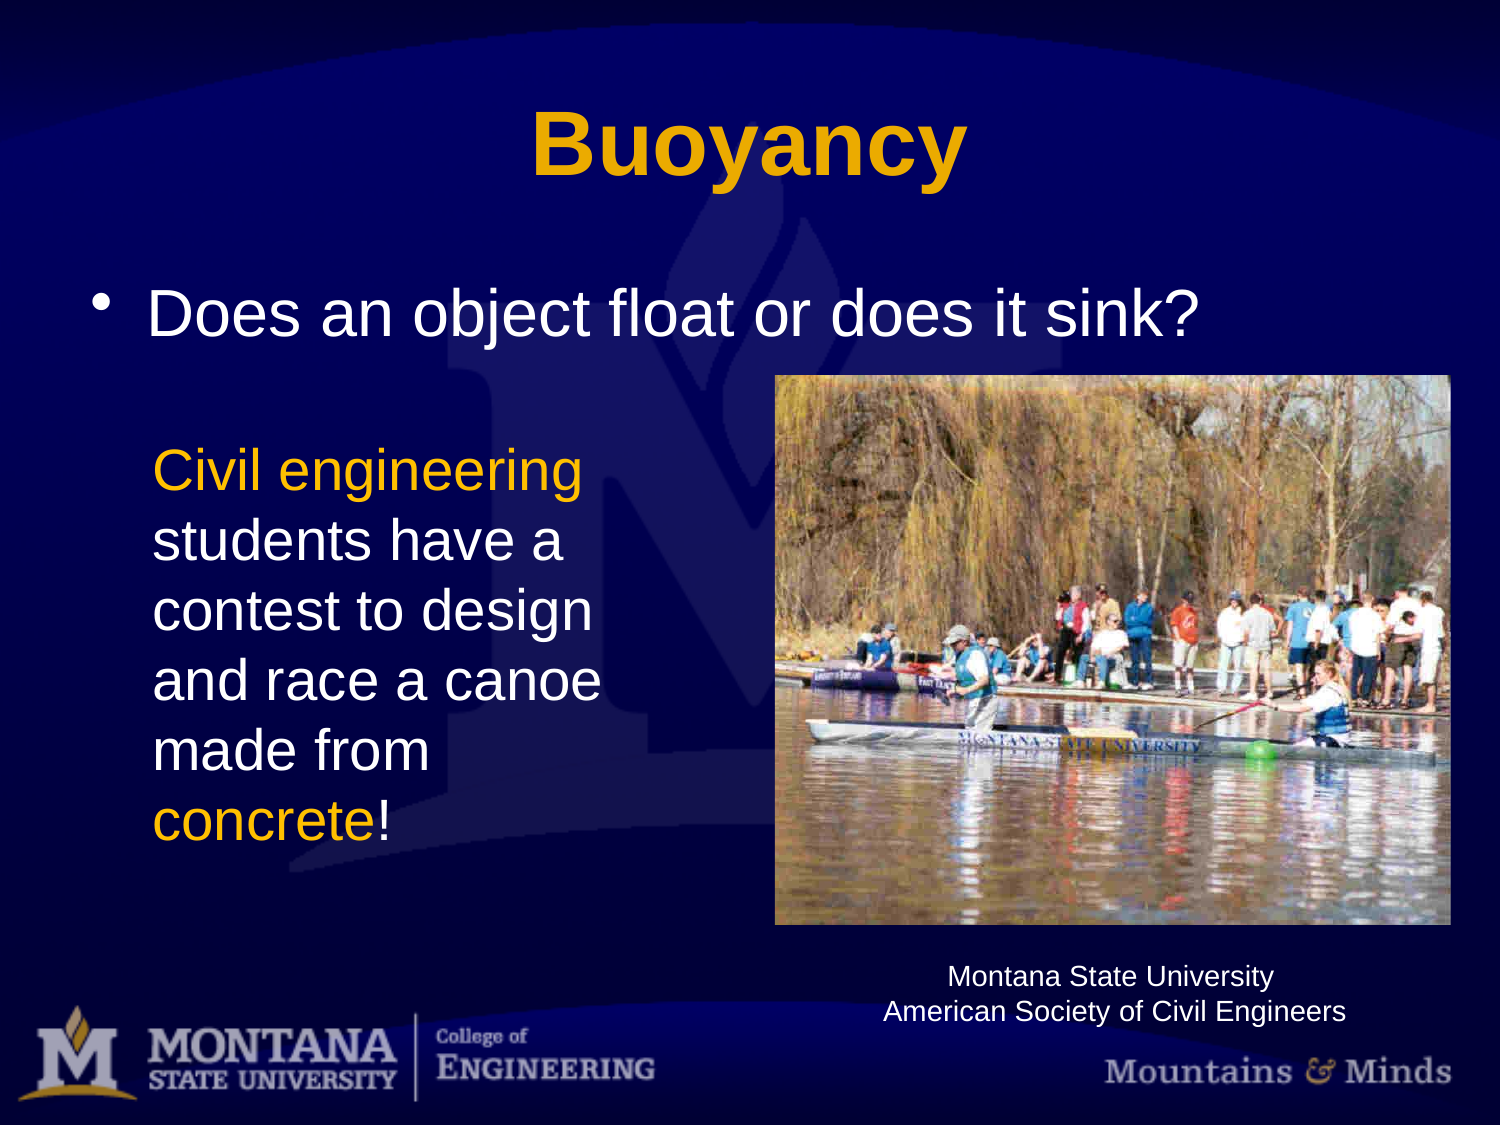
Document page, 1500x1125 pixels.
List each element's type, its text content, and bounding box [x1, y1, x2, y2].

text_box Montana State University American Society of Civil Engineers [774, 949, 1456, 1035]
text_box Civil engineering students have a contest to design and race a canoe made from concrete! [137, 424, 626, 860]
list Does an object float or does it sink? [74, 262, 1426, 1006]
picture [0, 0, 1500, 1125]
title Buoyancy [74, 44, 1426, 233]
